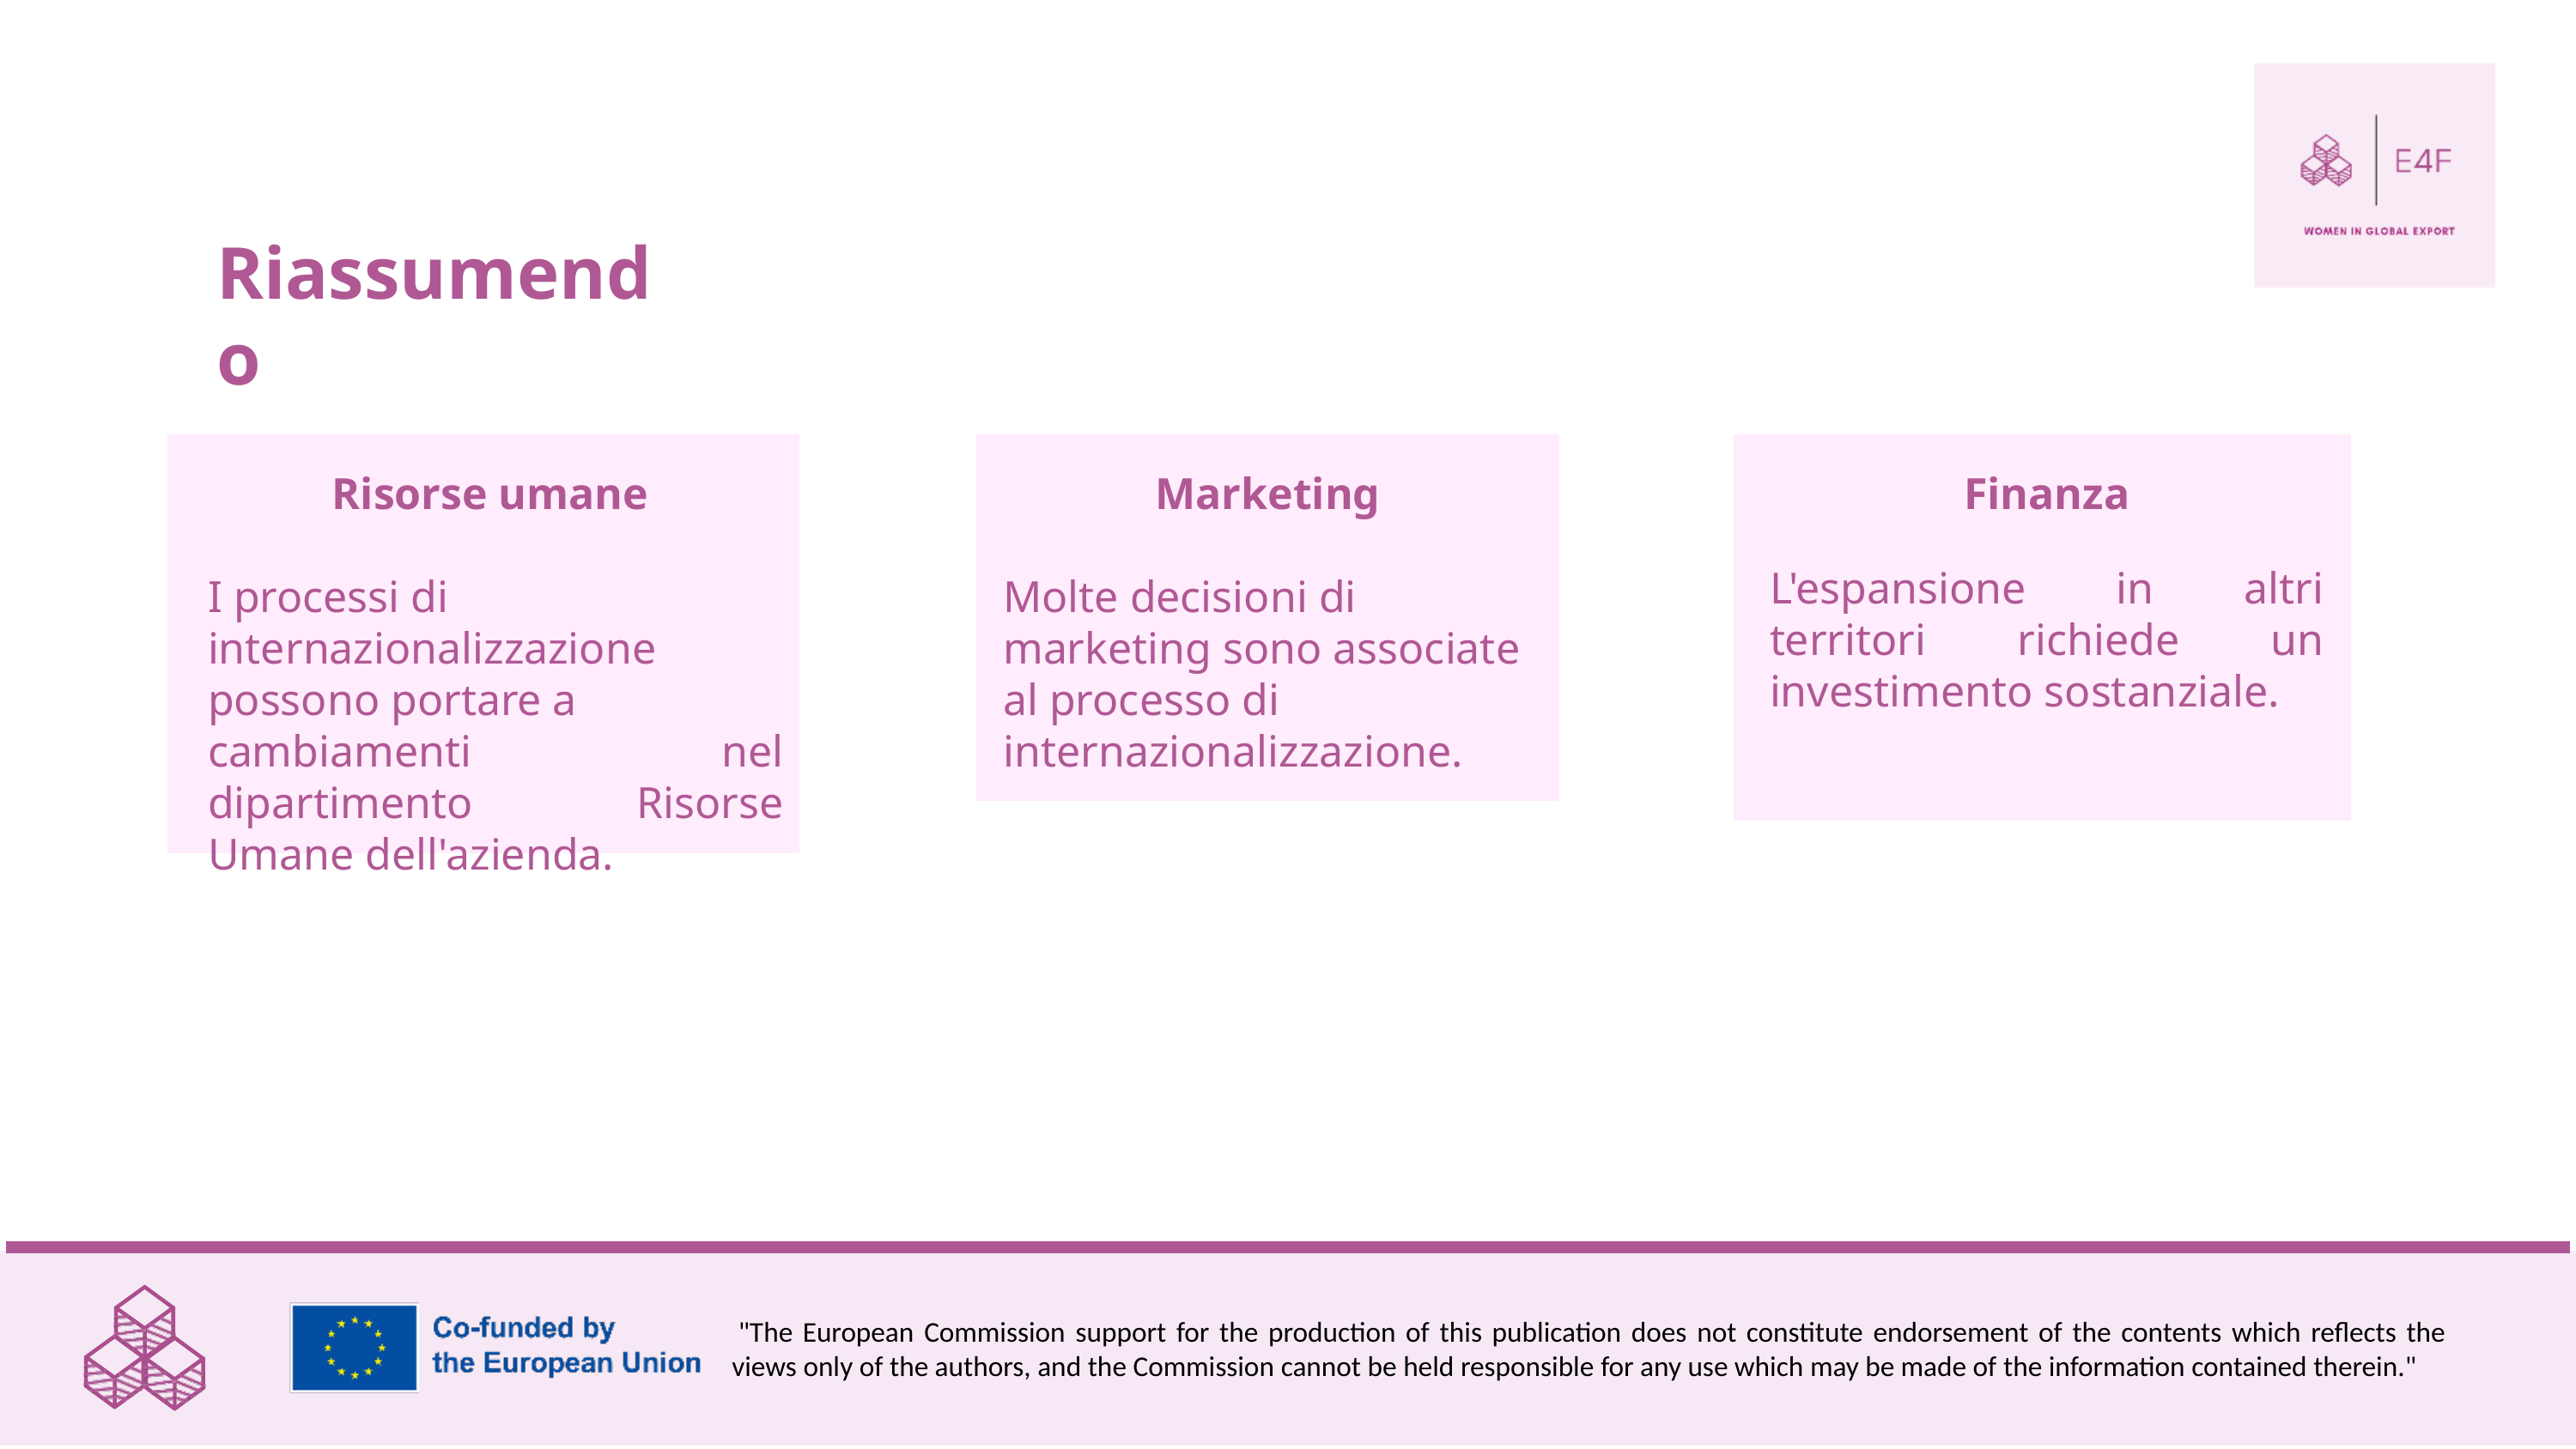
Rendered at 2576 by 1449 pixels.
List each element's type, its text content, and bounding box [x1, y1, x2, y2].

text_box Risorse umane I processi di internazionalizzazione possono portare a cambiamenti nel dipartimento Risorse Umane dell'azienda. [195, 853, 797, 885]
picture [83, 1364, 206, 1403]
picture [161, 1341, 176, 1351]
picture [2254, 64, 2495, 288]
picture [288, 1300, 732, 1396]
picture [976, 434, 1559, 802]
picture [167, 434, 799, 853]
text_box Riassumendo [204, 221, 698, 406]
picture [113, 1315, 176, 1351]
picture [1734, 434, 2351, 821]
